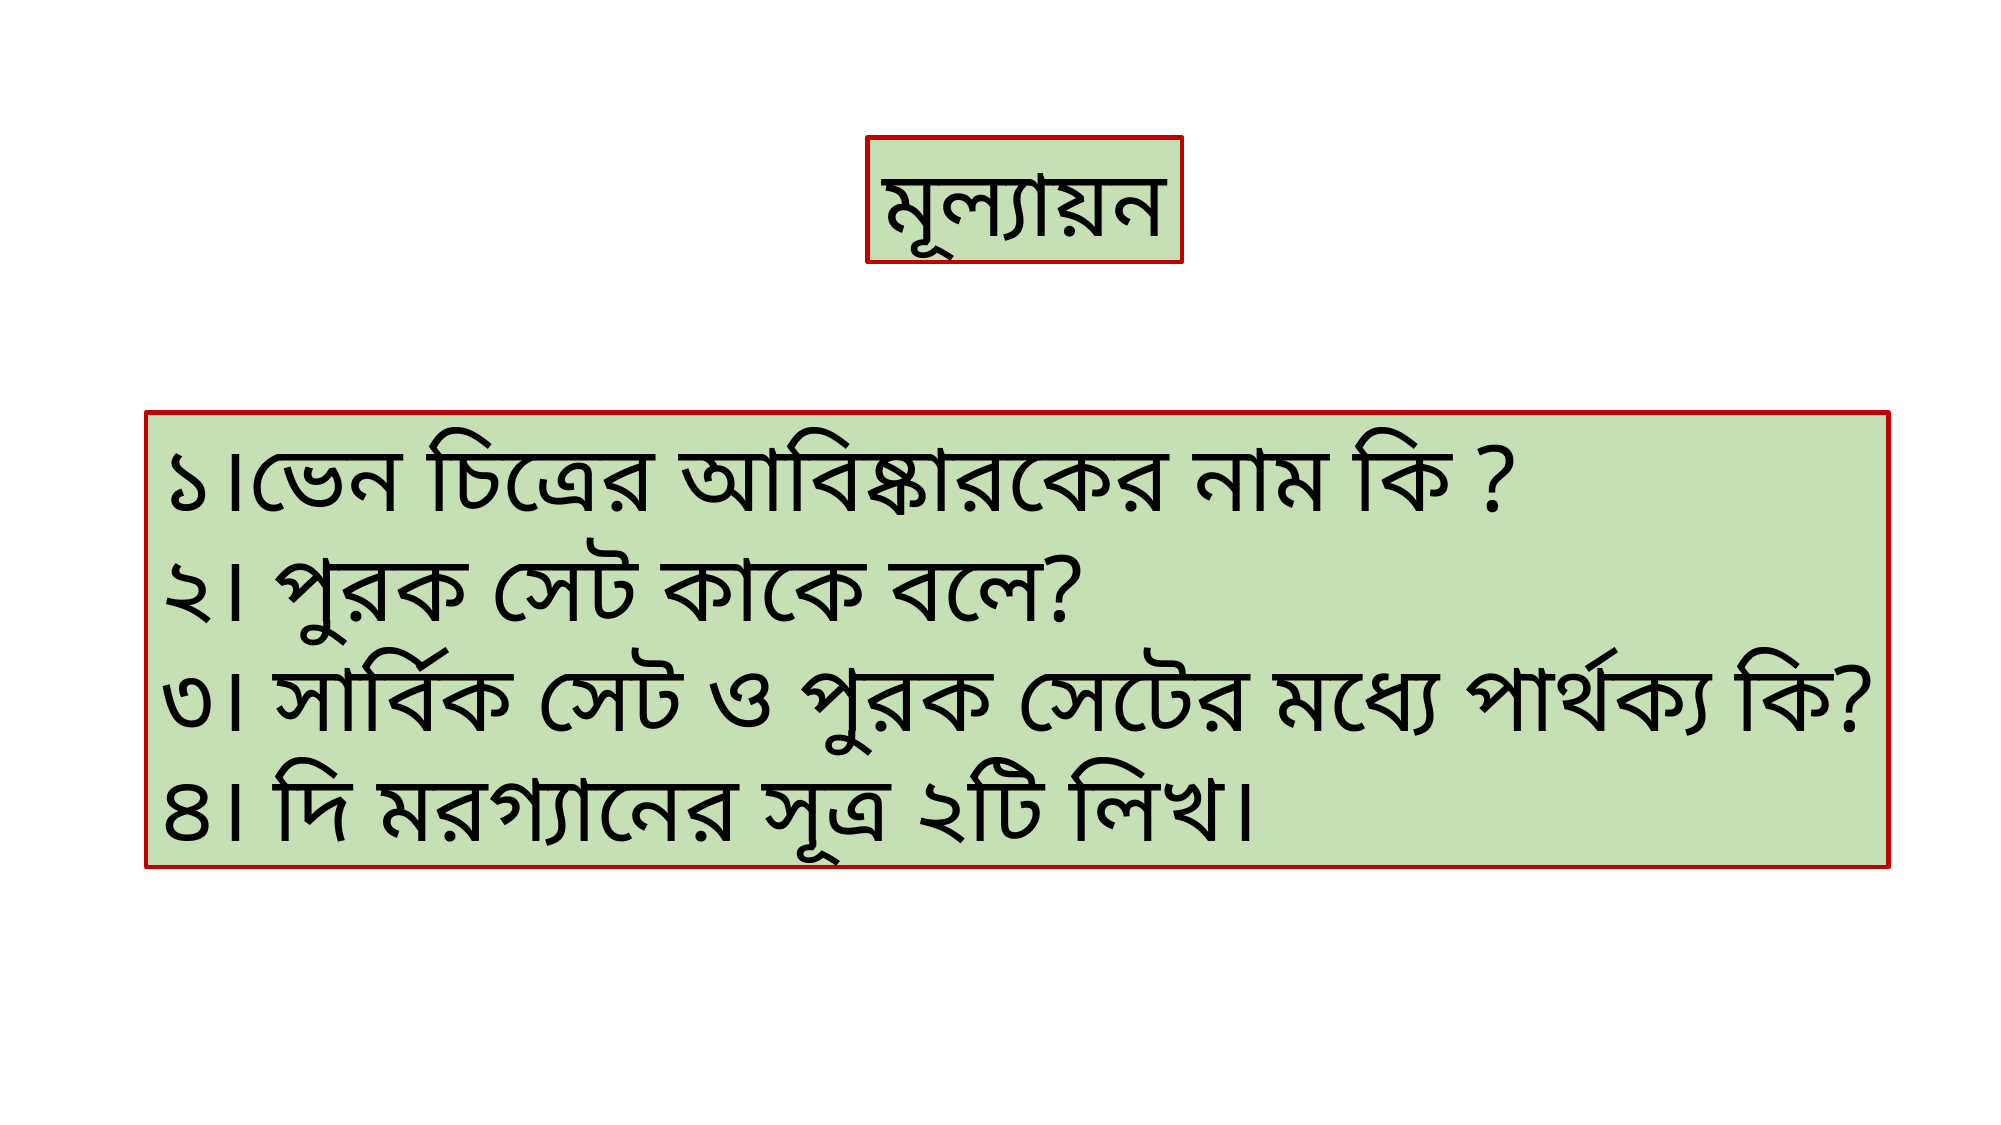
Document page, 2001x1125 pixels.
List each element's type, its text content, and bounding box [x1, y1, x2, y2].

text_box ১।ভেন চিত্রের আবিষ্কারকের নাম কি ? ২। পুরক সেট কাকে বলে? ৩। সার্বিক সেট ও পুরক সেটের মধ্যে পার্থক্য কি? ৪। দি মরগ্যানের সূত্র ২টি লিখ। [146, 412, 1889, 867]
text_box মূল্যায়ন [867, 137, 1182, 263]
